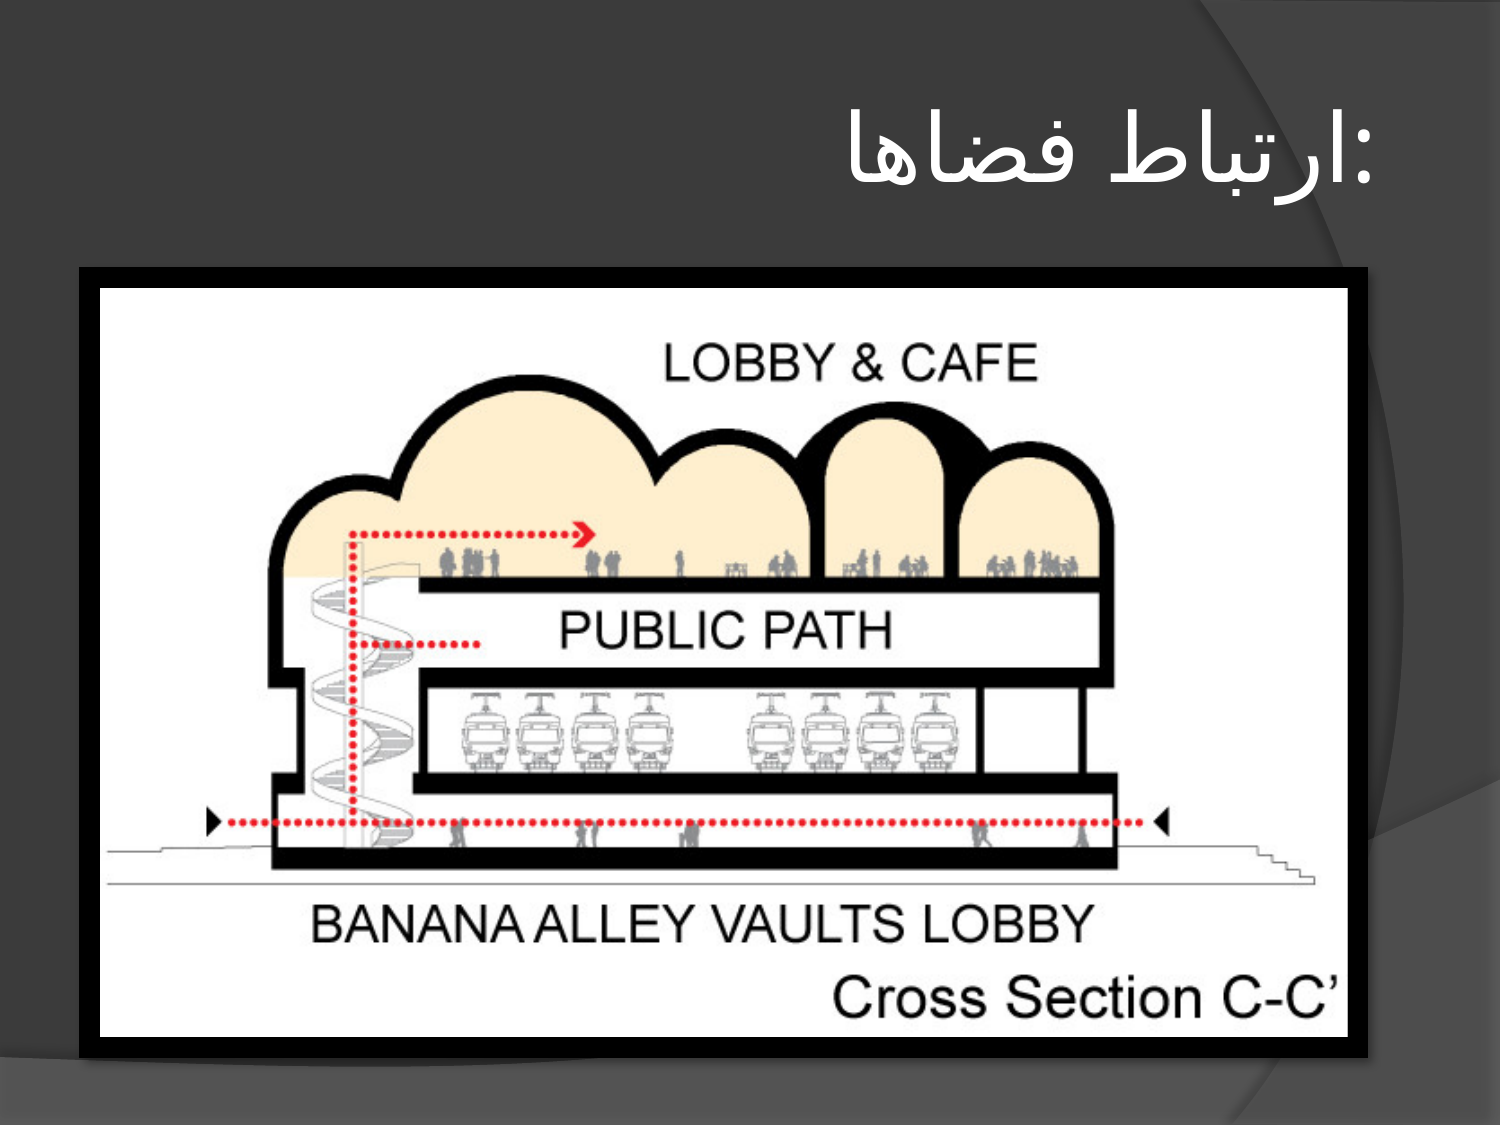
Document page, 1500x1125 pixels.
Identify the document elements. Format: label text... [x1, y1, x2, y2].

picture [99, 287, 1348, 1038]
title ارتباط فضاها: [812, 50, 1385, 238]
